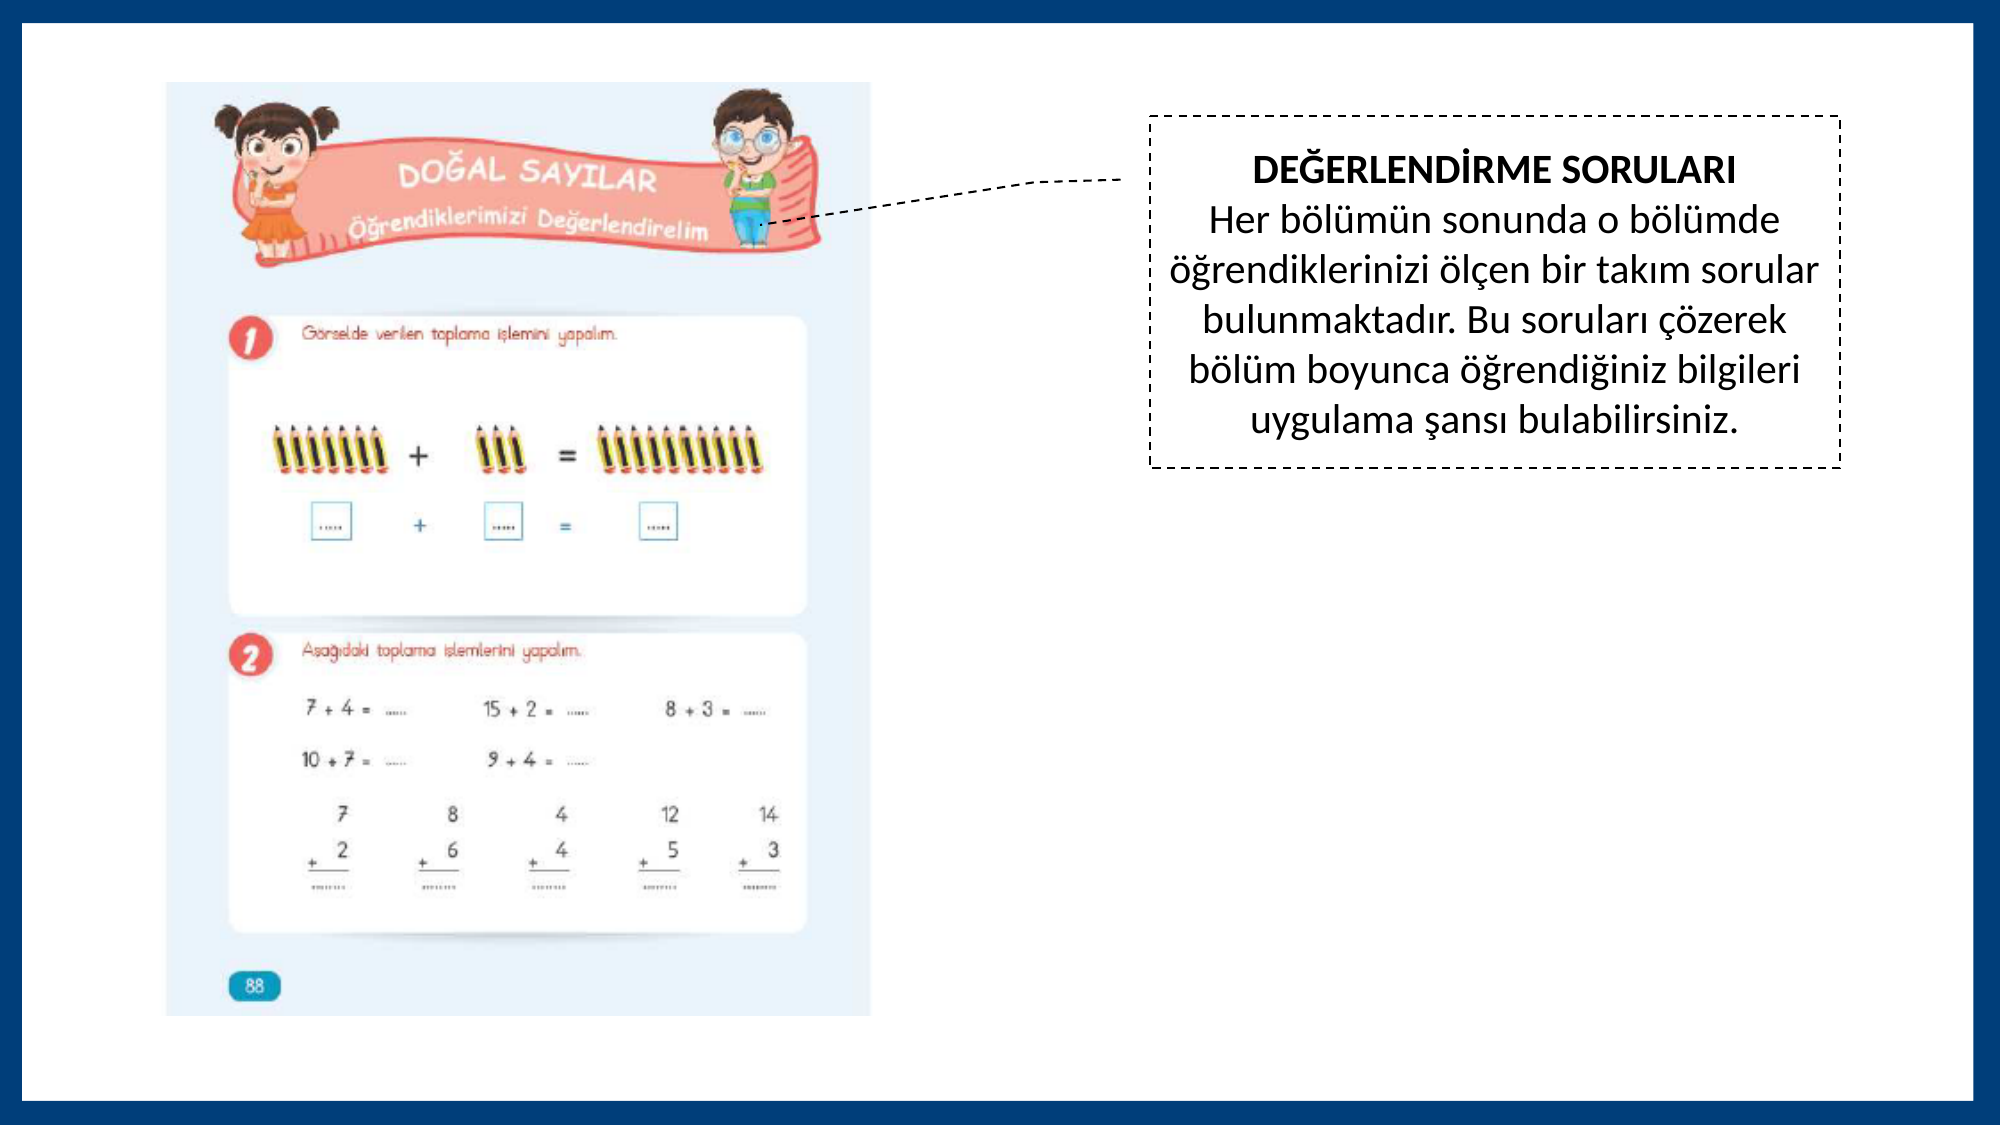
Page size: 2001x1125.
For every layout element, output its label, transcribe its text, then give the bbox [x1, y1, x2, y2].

picture [153, 82, 885, 1016]
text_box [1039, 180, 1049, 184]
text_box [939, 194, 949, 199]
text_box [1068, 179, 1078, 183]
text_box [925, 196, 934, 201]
text_box [0, 0, 2000, 1125]
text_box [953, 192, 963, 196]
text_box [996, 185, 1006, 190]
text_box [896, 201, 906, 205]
text_box DEĞERLENDİRME SORULARI Her bölümün sonunda o bölümde öğrendiklerinizi ölçen bir takım sorular bulunmaktadır. Bu soruları çözerek bölüm boyunca öğrendiğiniz bilgileri uygulama şansı bulabilirsiniz. [1149, 115, 1841, 469]
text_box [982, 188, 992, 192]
